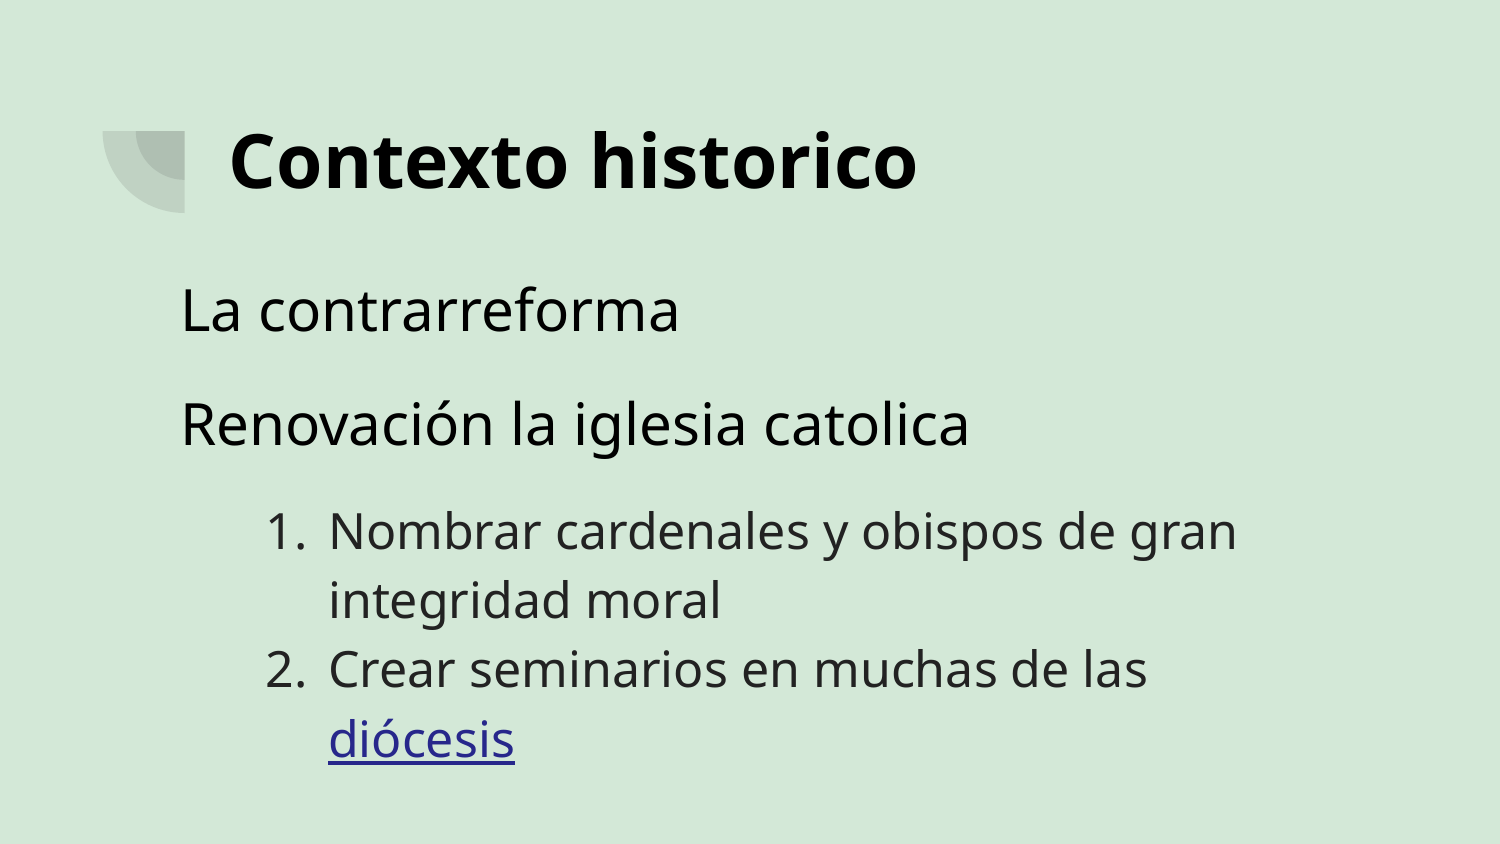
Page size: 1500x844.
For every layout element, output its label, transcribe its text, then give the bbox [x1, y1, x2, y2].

title Contexto historico [213, 98, 1368, 263]
list La contrarreforma Renovación la iglesia catolica Nombrar cardenales y obispos de gran integridad moral Crear seminarios en muchas de las diócesis [165, 247, 1341, 751]
